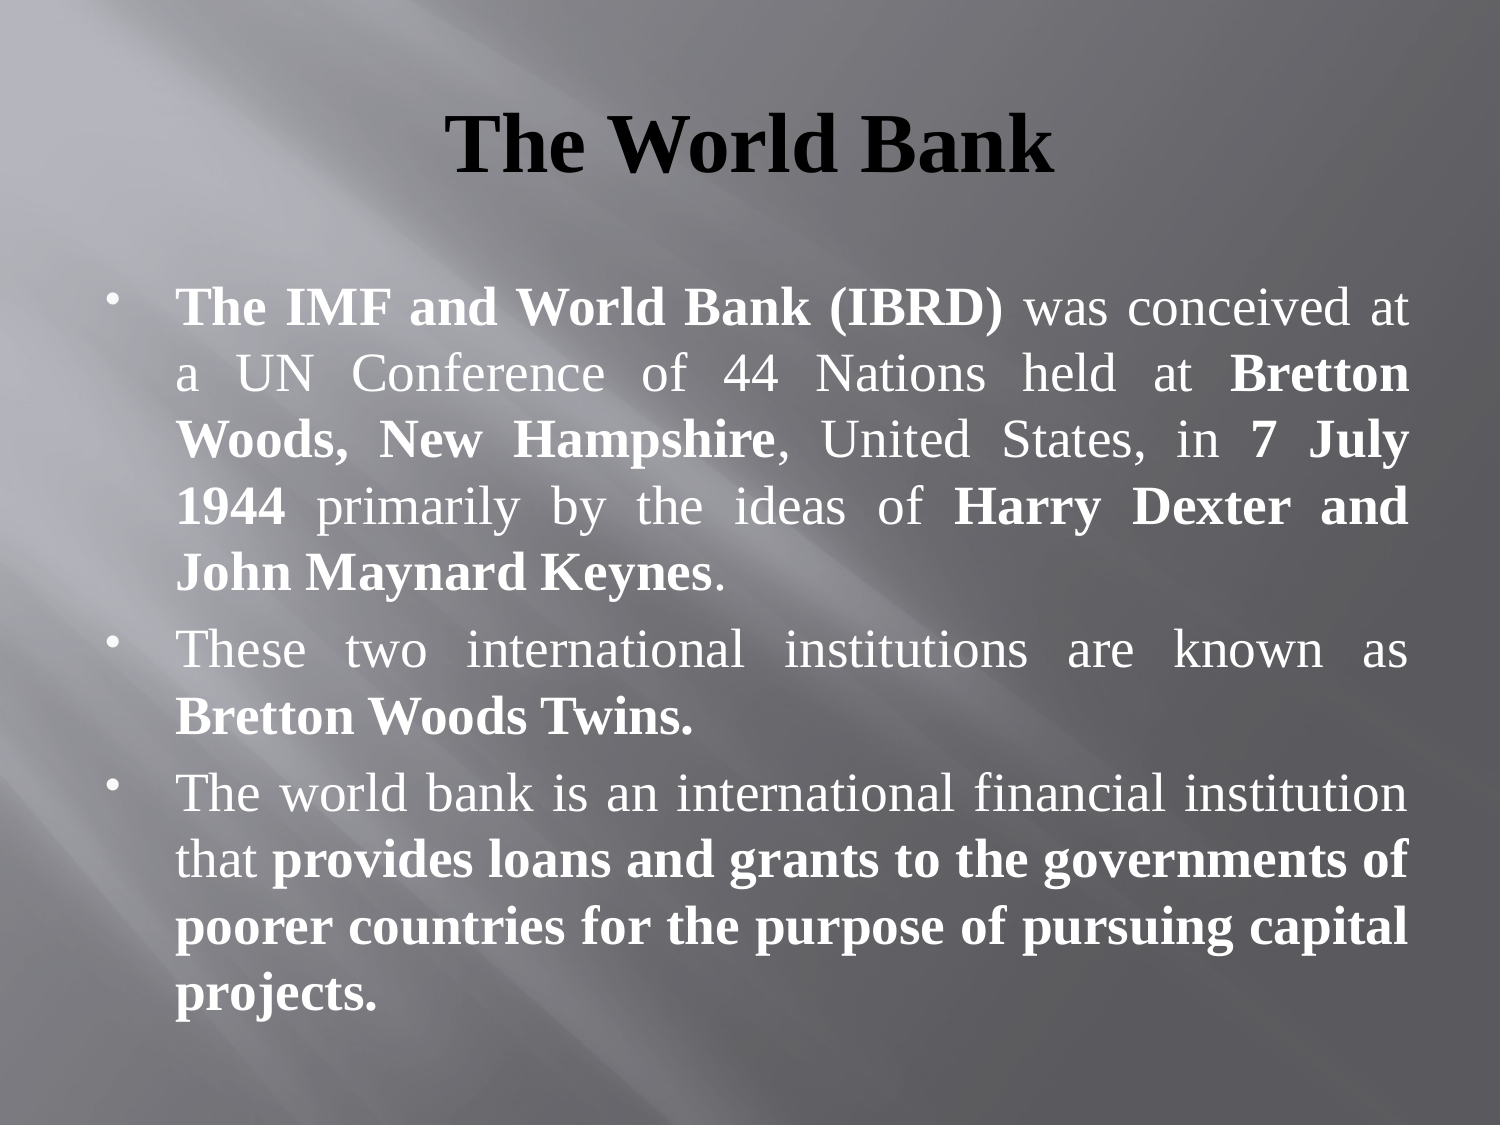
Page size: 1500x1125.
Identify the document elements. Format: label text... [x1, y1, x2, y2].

title The World Bank [75, 45, 1425, 233]
list The IMF and World Bank (IBRD) was conceived at a UN Conference of 44 Nations held at Bretton Woods, New Hampshire, United States, in 7 July 1944 primarily by the ideas of Harry Dexter and John Maynard Keynes. These two international institutions are known as Bretton Woods Twins. The world bank is an international financial institution that provides loans and grants to the governments of poorer countries for the purpose of pursuing capital projects. [75, 262, 1425, 1035]
